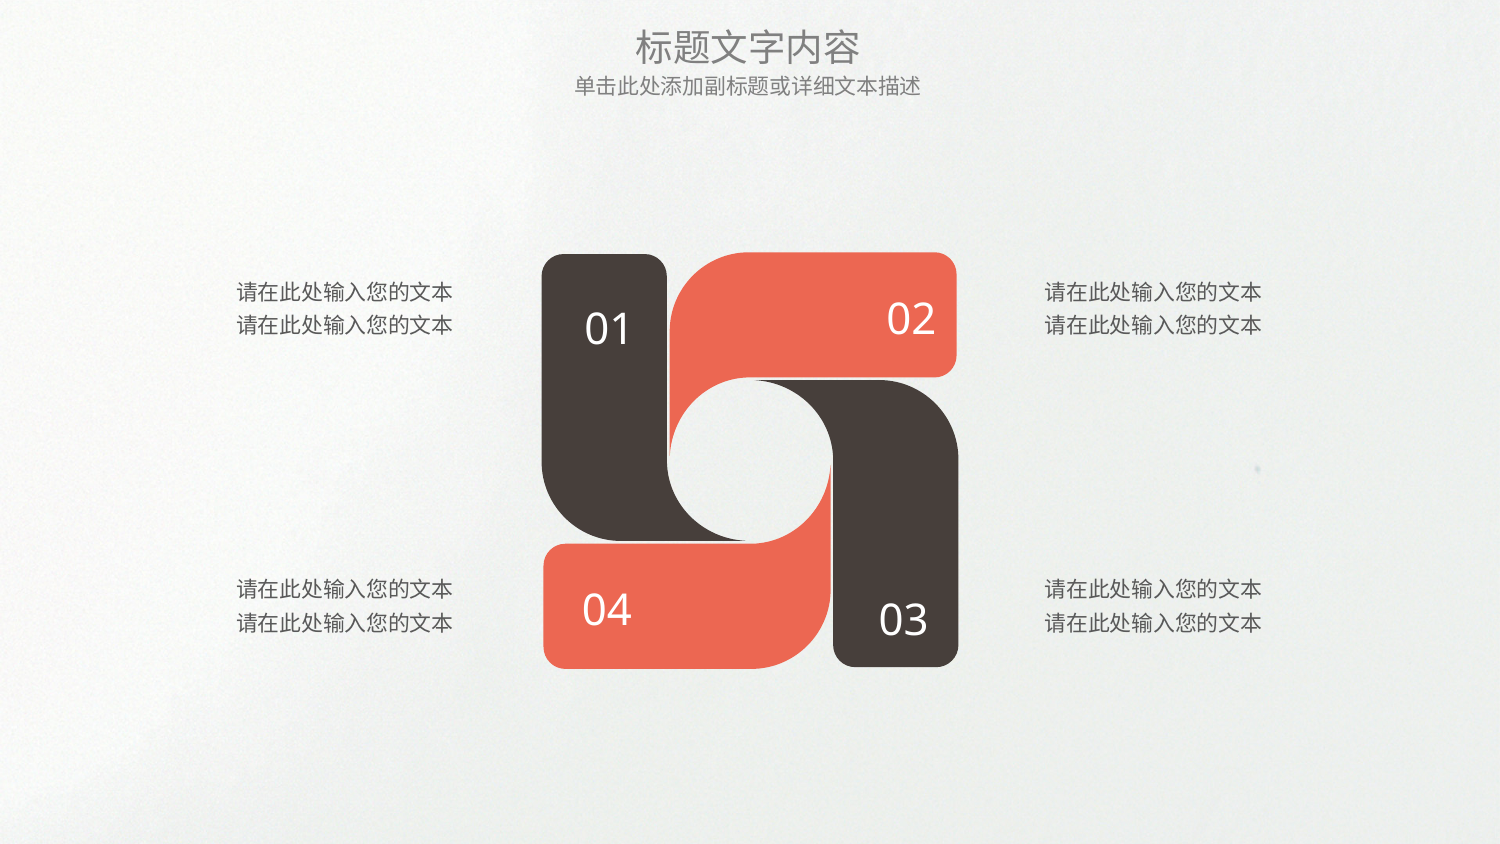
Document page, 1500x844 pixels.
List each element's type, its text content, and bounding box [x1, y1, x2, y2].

text_box 标题文字内容 [611, 16, 885, 65]
text_box 请在此处输入您的文本 请在此处输入您的文本 [989, 560, 1318, 644]
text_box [543, 465, 831, 669]
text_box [669, 252, 957, 456]
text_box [541, 254, 746, 541]
picture [0, 0, 1500, 844]
text_box 请在此处输入您的文本 请在此处输入您的文本 [180, 560, 510, 644]
text_box 请在此处输入您的文本 请在此处输入您的文本 [989, 262, 1318, 346]
text_box 单击此处添加副标题或详细文本描述 [551, 65, 946, 107]
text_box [754, 379, 959, 668]
text_box 请在此处输入您的文本 请在此处输入您的文本 [180, 262, 510, 346]
